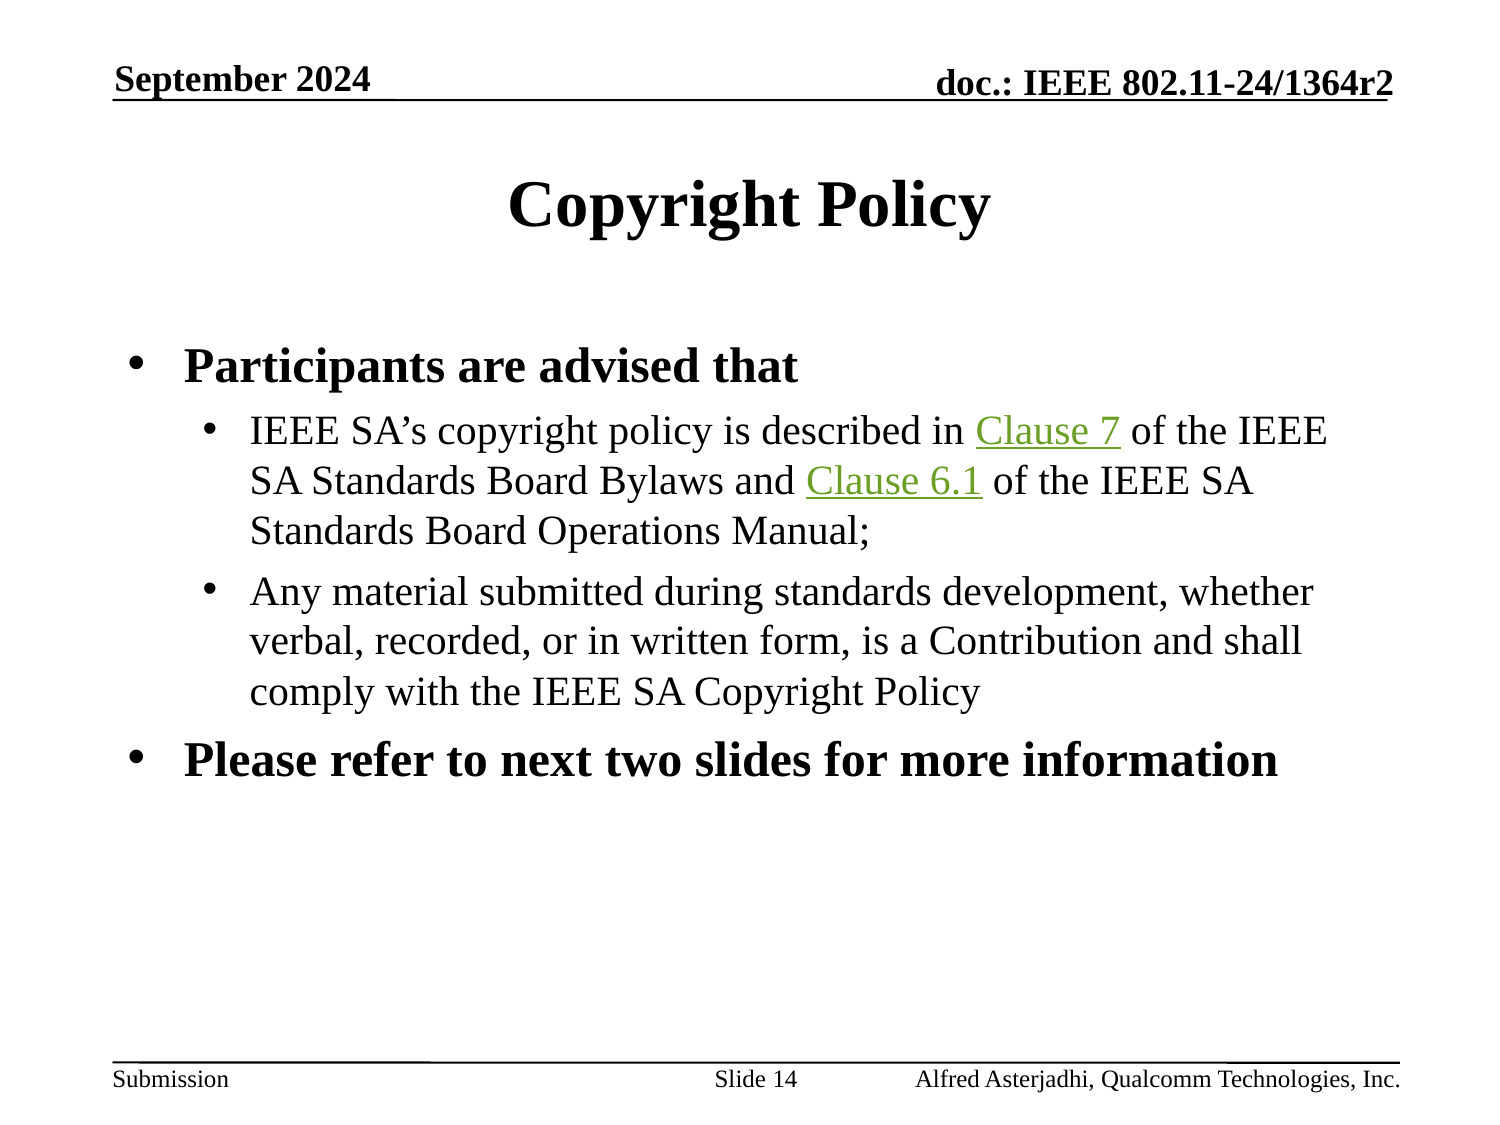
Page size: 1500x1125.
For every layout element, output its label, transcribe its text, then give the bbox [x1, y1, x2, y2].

footer Alfred Asterjadhi, Qualcomm Technologies, Inc. [878, 1061, 1402, 1093]
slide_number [114, 54, 423, 100]
slide_number Slide 14 [712, 1061, 800, 1123]
list Participants are advised that IEEE SA’s copyright policy is described in Clause 7 of the IEEE SA Standards Board Bylaws and Clause 6.1 of the IEEE SA Standards Board Operations Manual; Any material submitted during standards development, whether verbal, recorded, or in written form, is a Contribution and shall comply with the IEEE SA Copyright Policy Please refer to next two slides for more information [112, 324, 1388, 1000]
title Copyright Policy [112, 112, 1388, 288]
